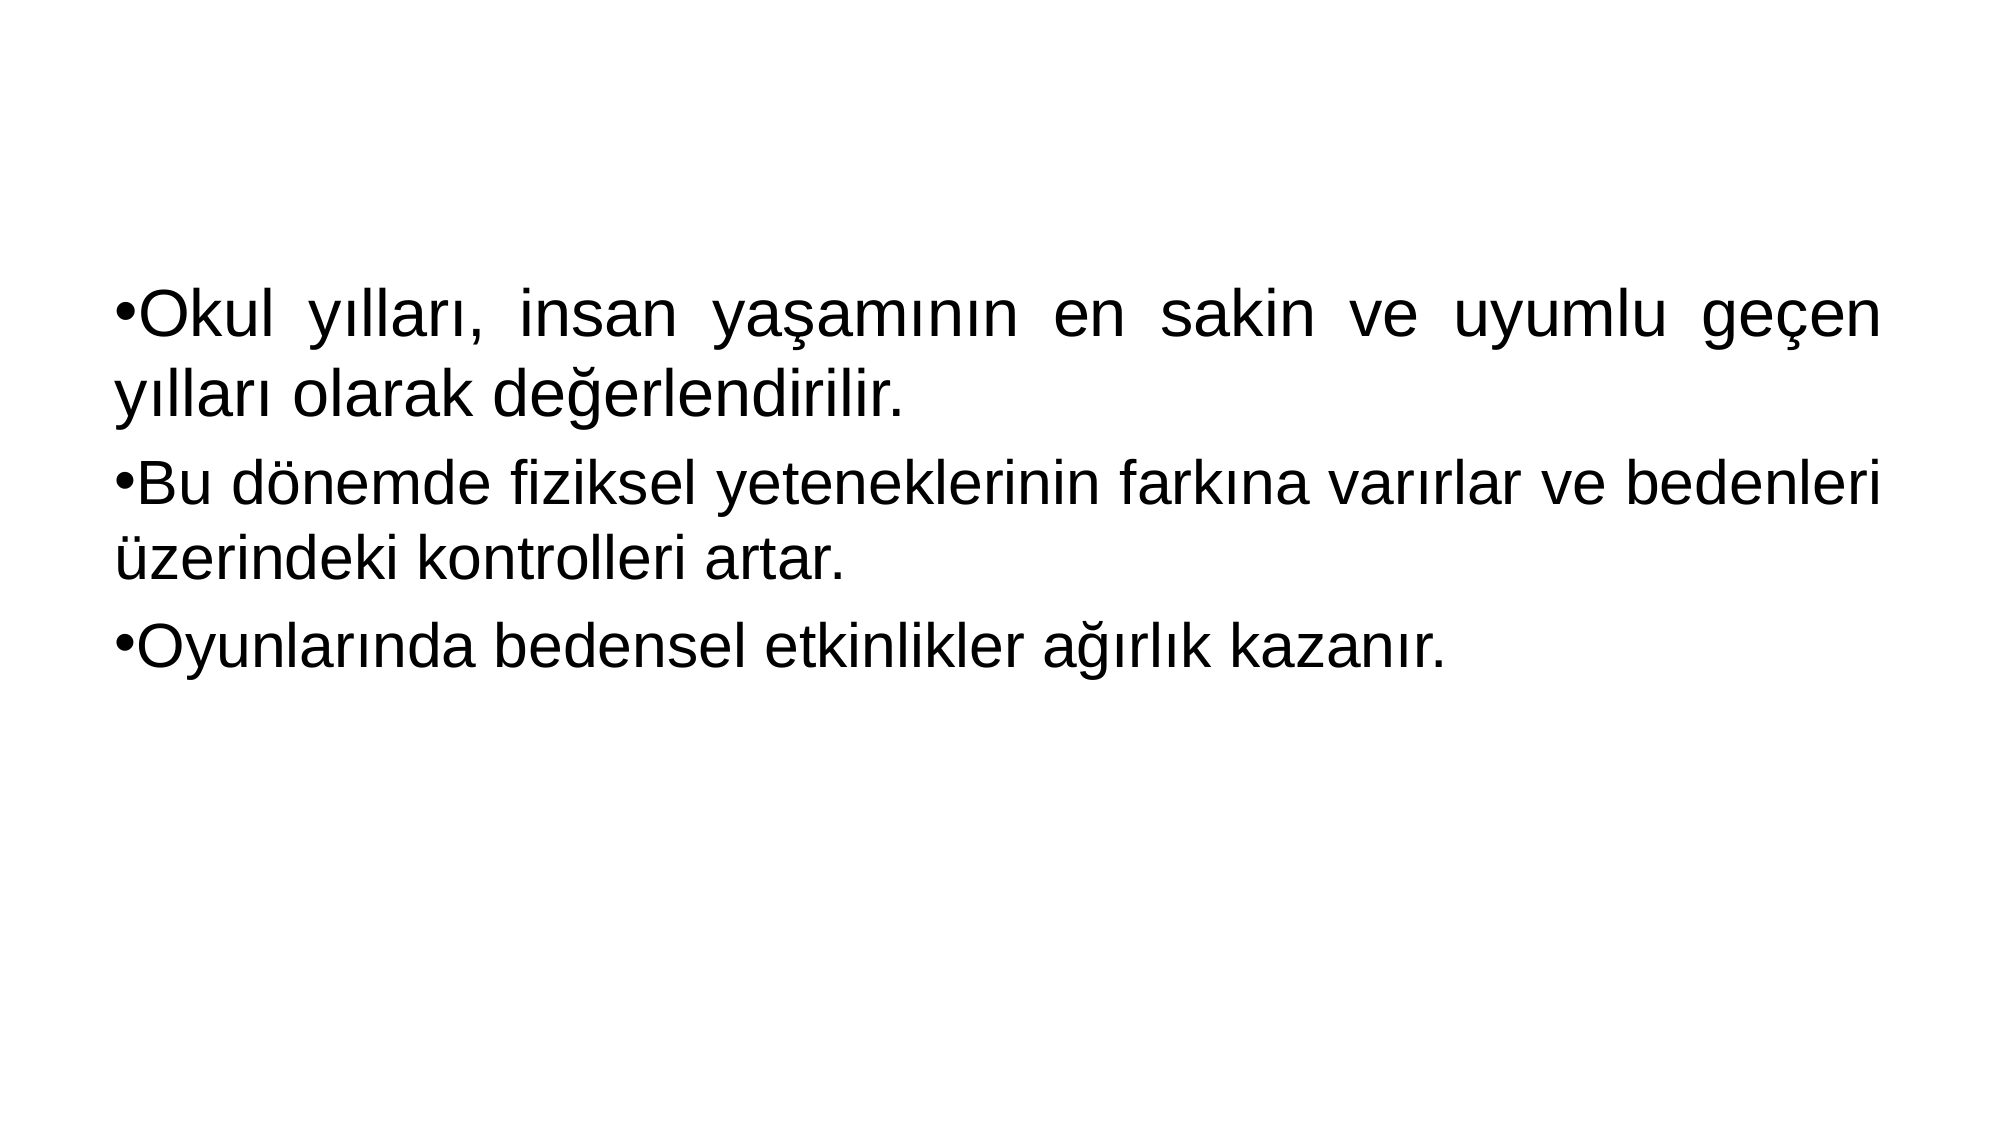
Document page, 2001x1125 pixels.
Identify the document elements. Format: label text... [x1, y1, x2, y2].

list Okul yılları, insan yaşamının en sakin ve uyumlu geçen yılları olarak değerlendirilir. Bu dönemde fiziksel yeteneklerinin farkına varırlar ve bedenleri üzerindeki kontrolleri artar. Oyunlarında bedensel etkinlikler ağırlık kazanır. [99, 262, 1900, 1005]
